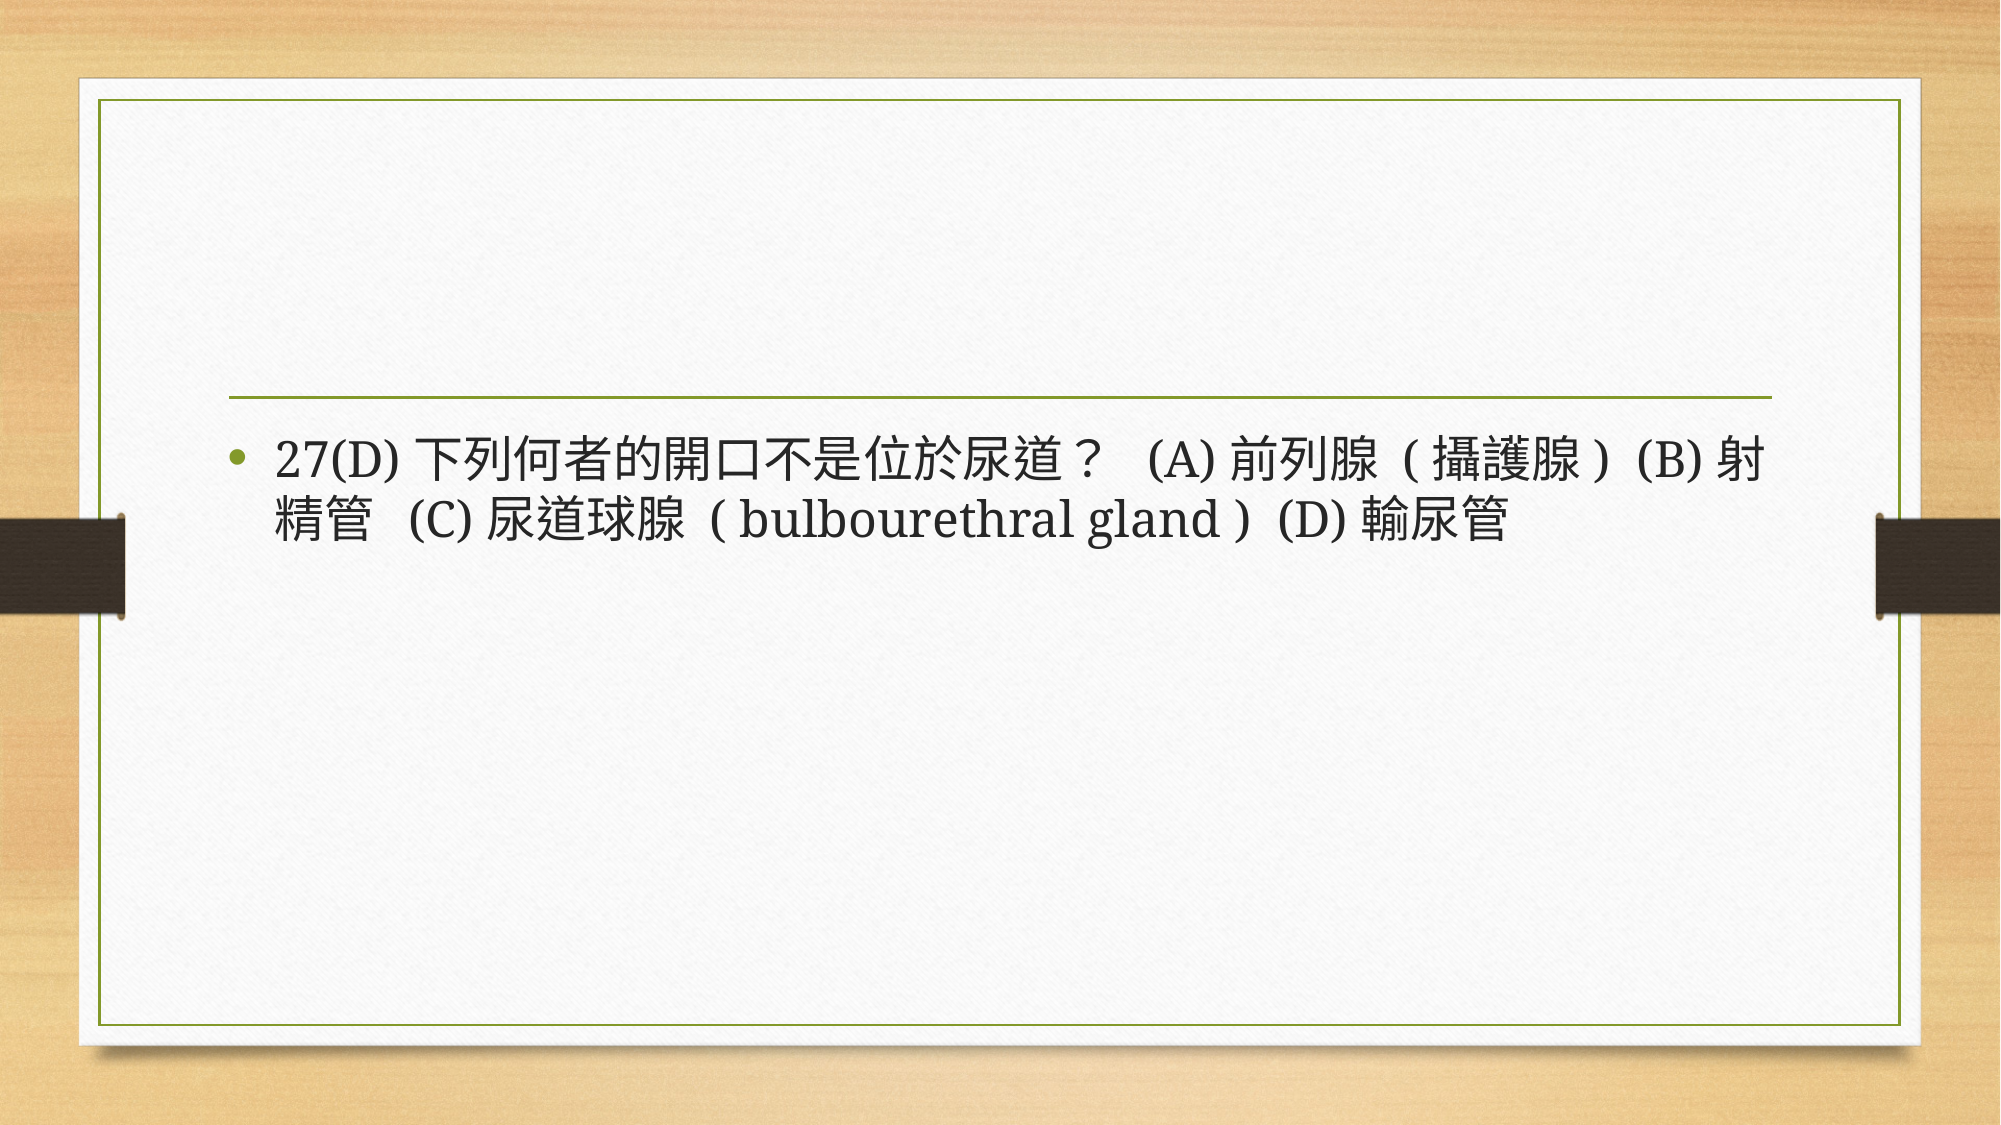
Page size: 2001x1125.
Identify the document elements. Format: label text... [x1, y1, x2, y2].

list 27(D)下列何者的開口不是位於尿道？ (A)前列腺 (攝護腺) (B)射精管 (C)尿道球腺 ( bulbourethral gland ) (D)輸尿管 [212, 419, 1788, 964]
picture [0, 0, 2001, 1125]
